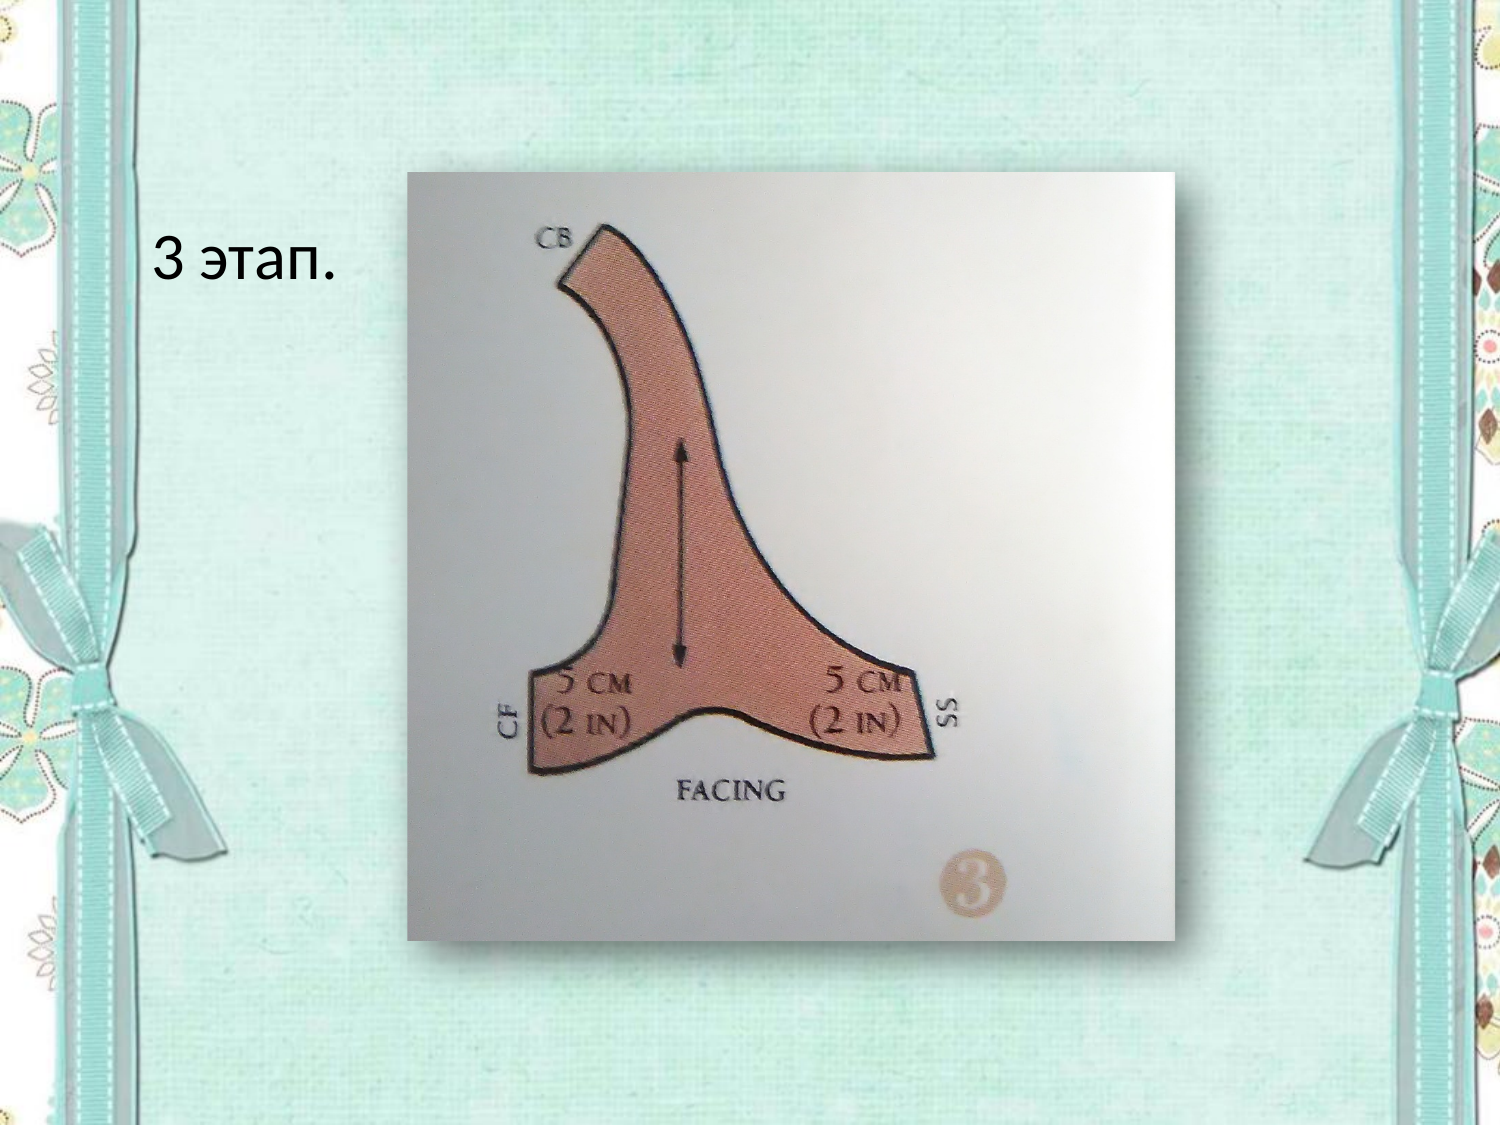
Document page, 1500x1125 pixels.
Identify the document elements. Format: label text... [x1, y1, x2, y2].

list 3 этап. [64, 19, 1425, 1043]
picture [0, 0, 1500, 1125]
